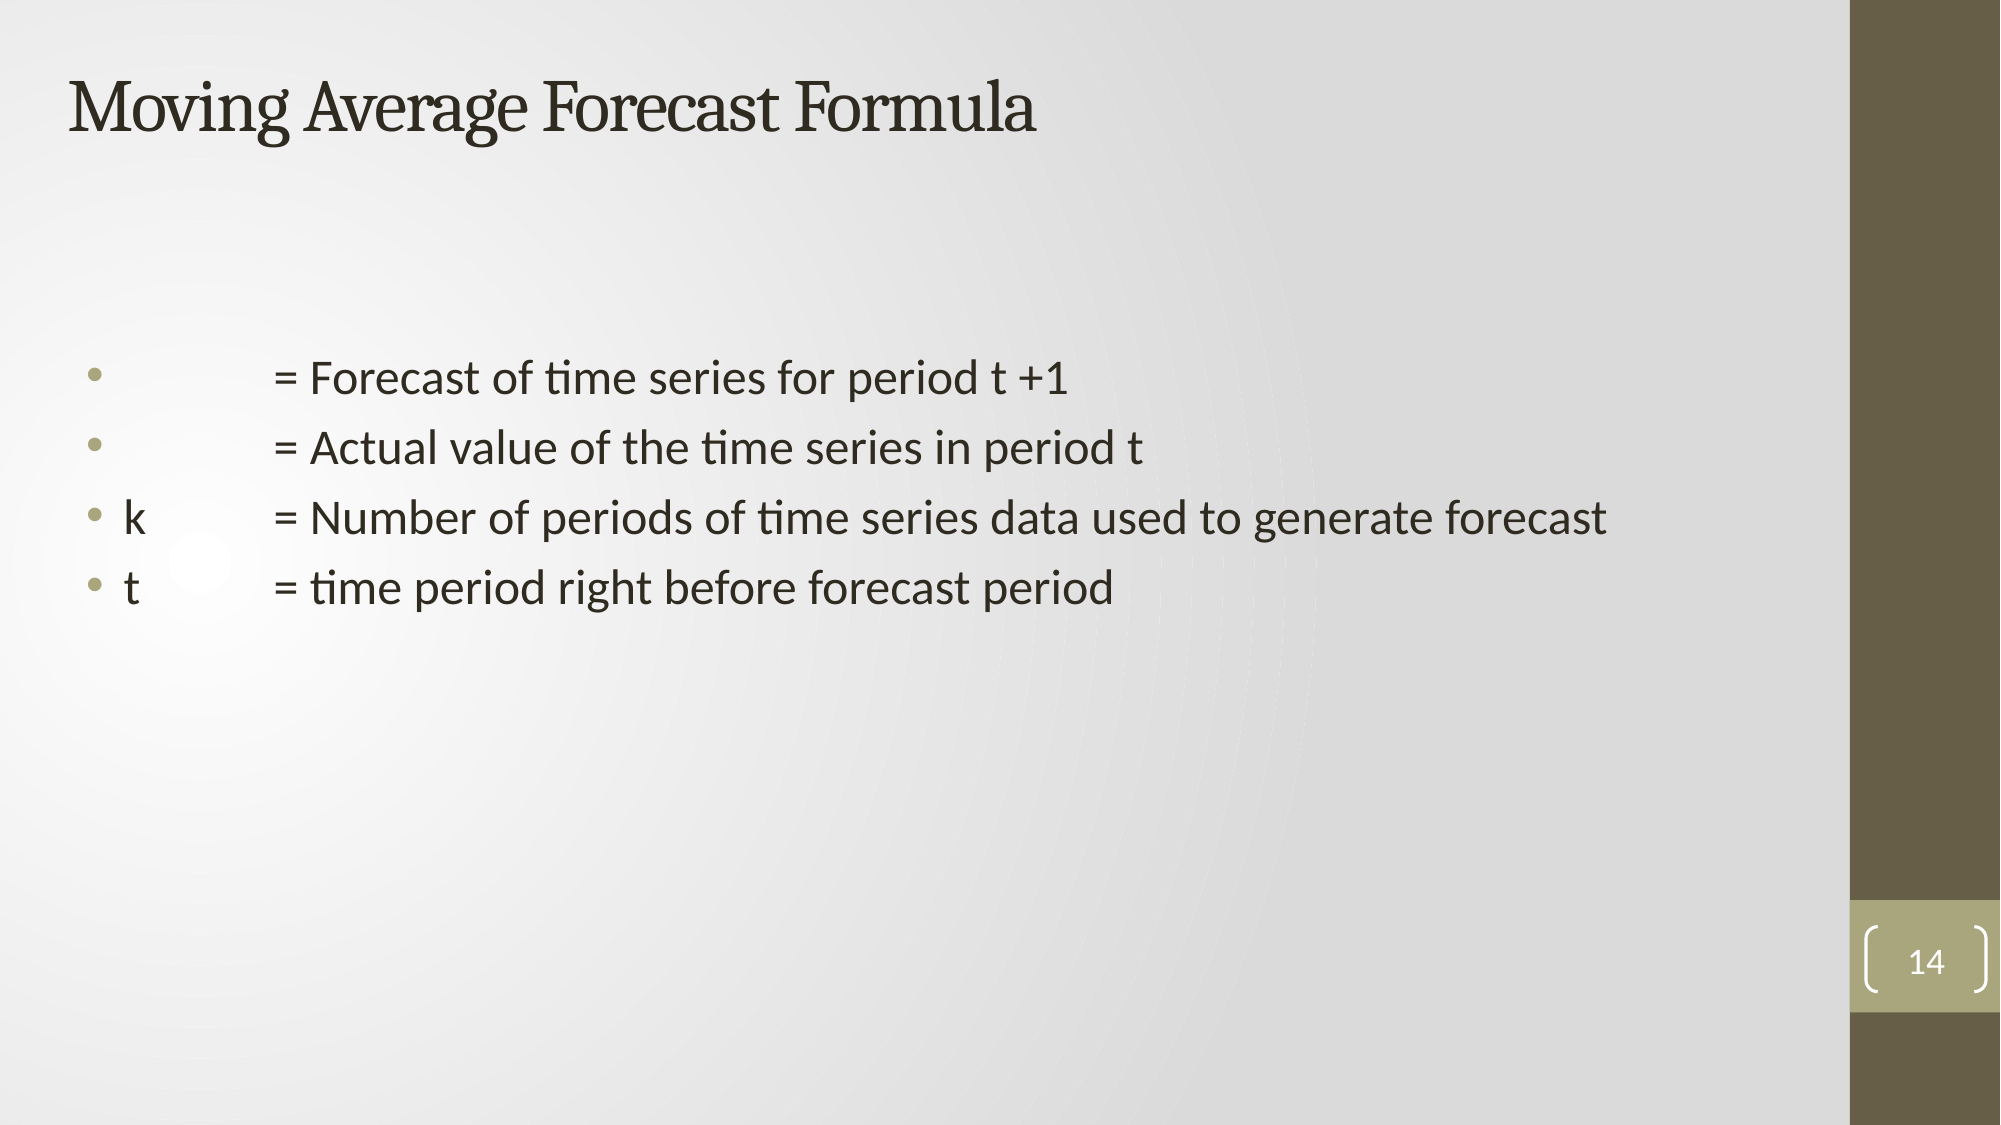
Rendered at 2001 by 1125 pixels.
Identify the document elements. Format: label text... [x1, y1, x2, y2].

slide_number 14 [1864, 925, 1988, 994]
title Moving Average Forecast Formula [52, 45, 1833, 158]
